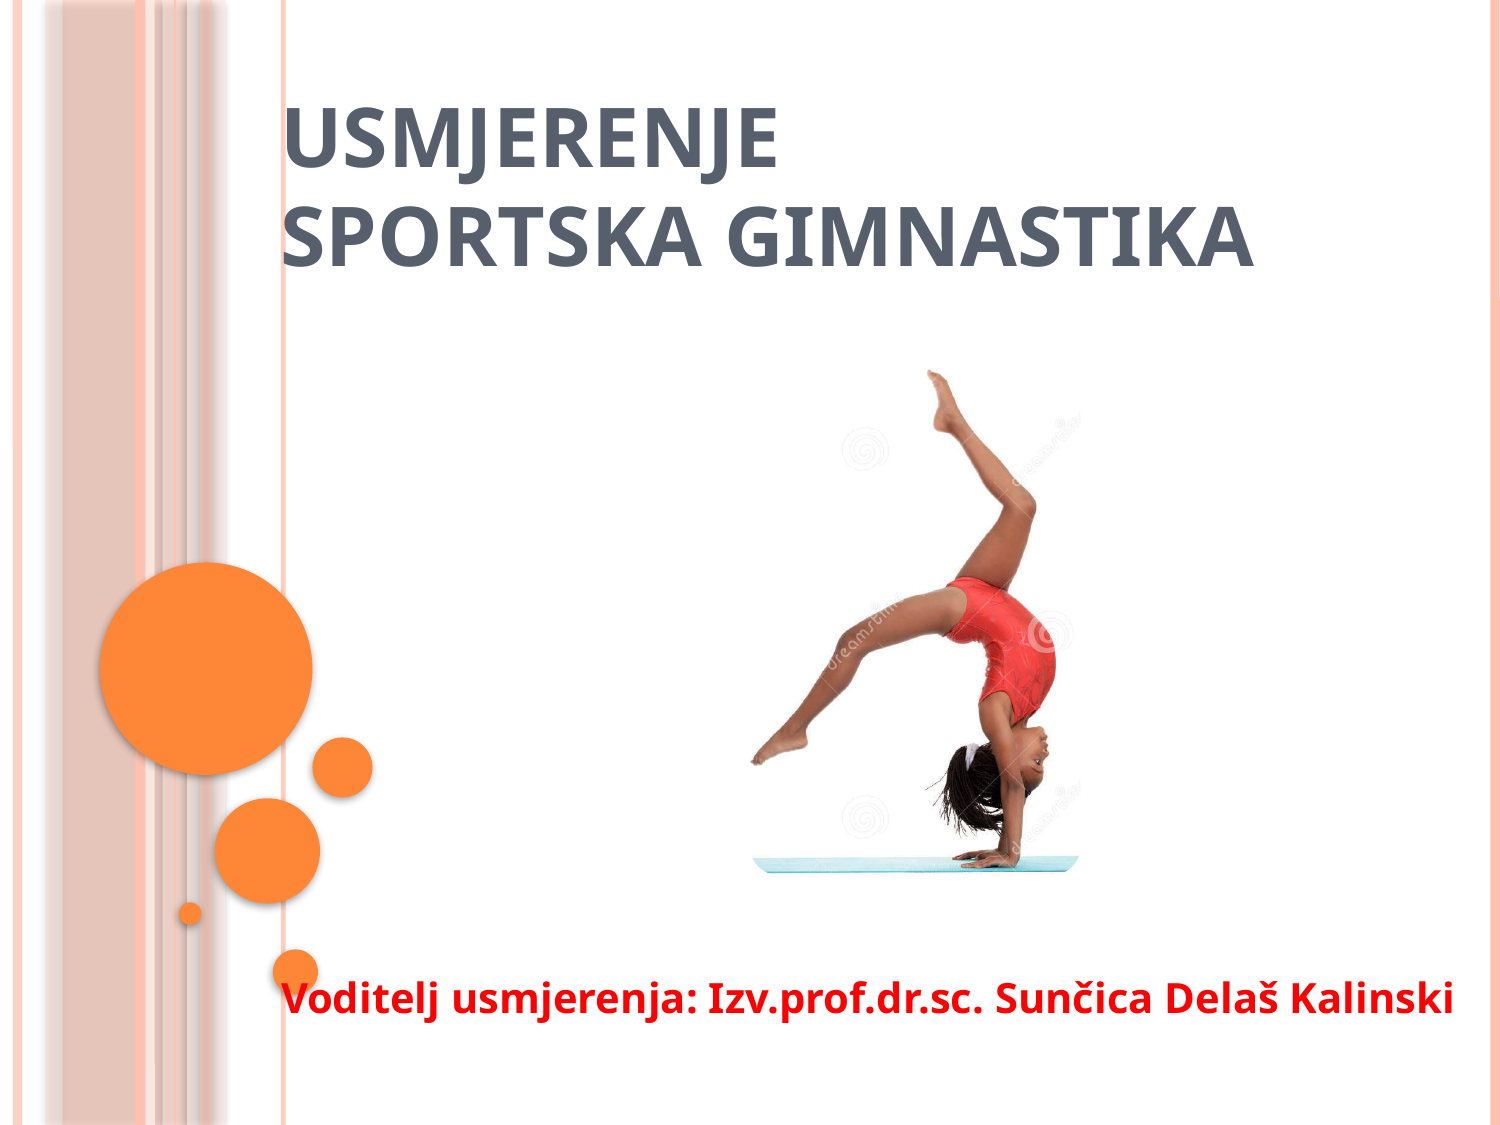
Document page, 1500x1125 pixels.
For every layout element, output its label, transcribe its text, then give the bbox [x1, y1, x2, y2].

picture [749, 361, 1082, 876]
subtitle Voditelj usmjerenja: Izv.prof.dr.sc. Sunčica Delaš Kalinski [253, 964, 1471, 1044]
title USMJERENJE SPORTSKA GIMNASTIKA [265, 78, 1424, 291]
